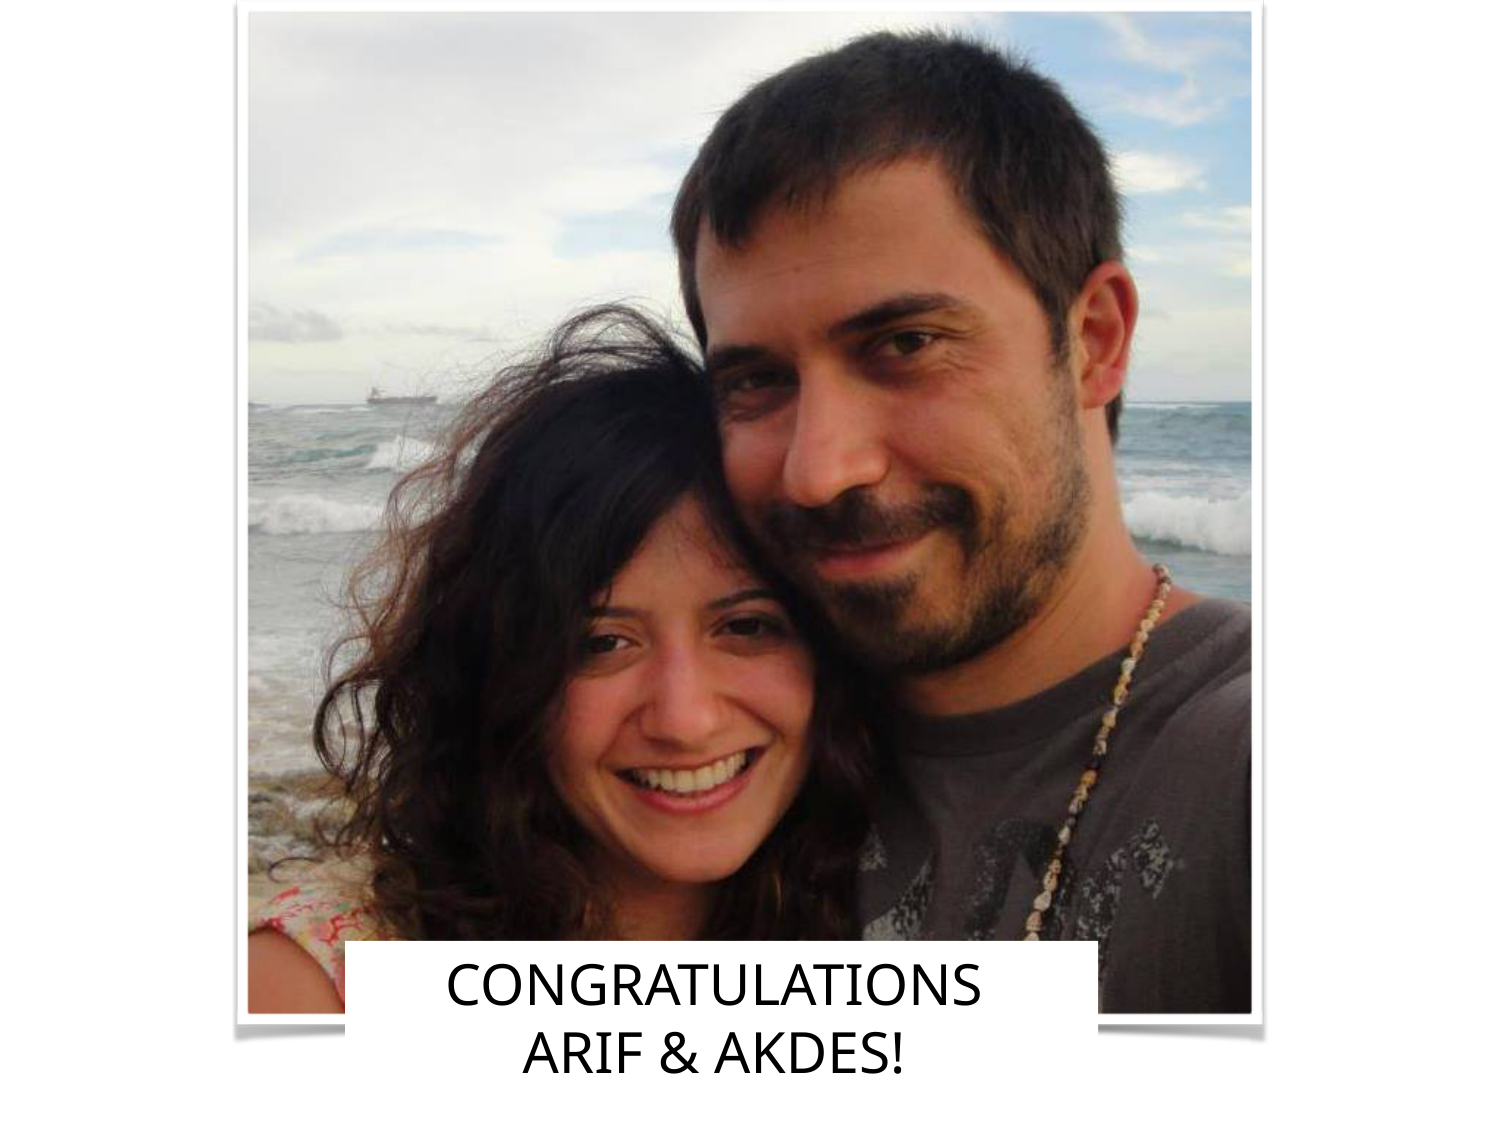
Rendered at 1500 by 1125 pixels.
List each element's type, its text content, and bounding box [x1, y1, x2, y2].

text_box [231, 0, 1269, 1045]
title CONGRATULATIONS ARIF & AKDES! [345, 1053, 1099, 1094]
